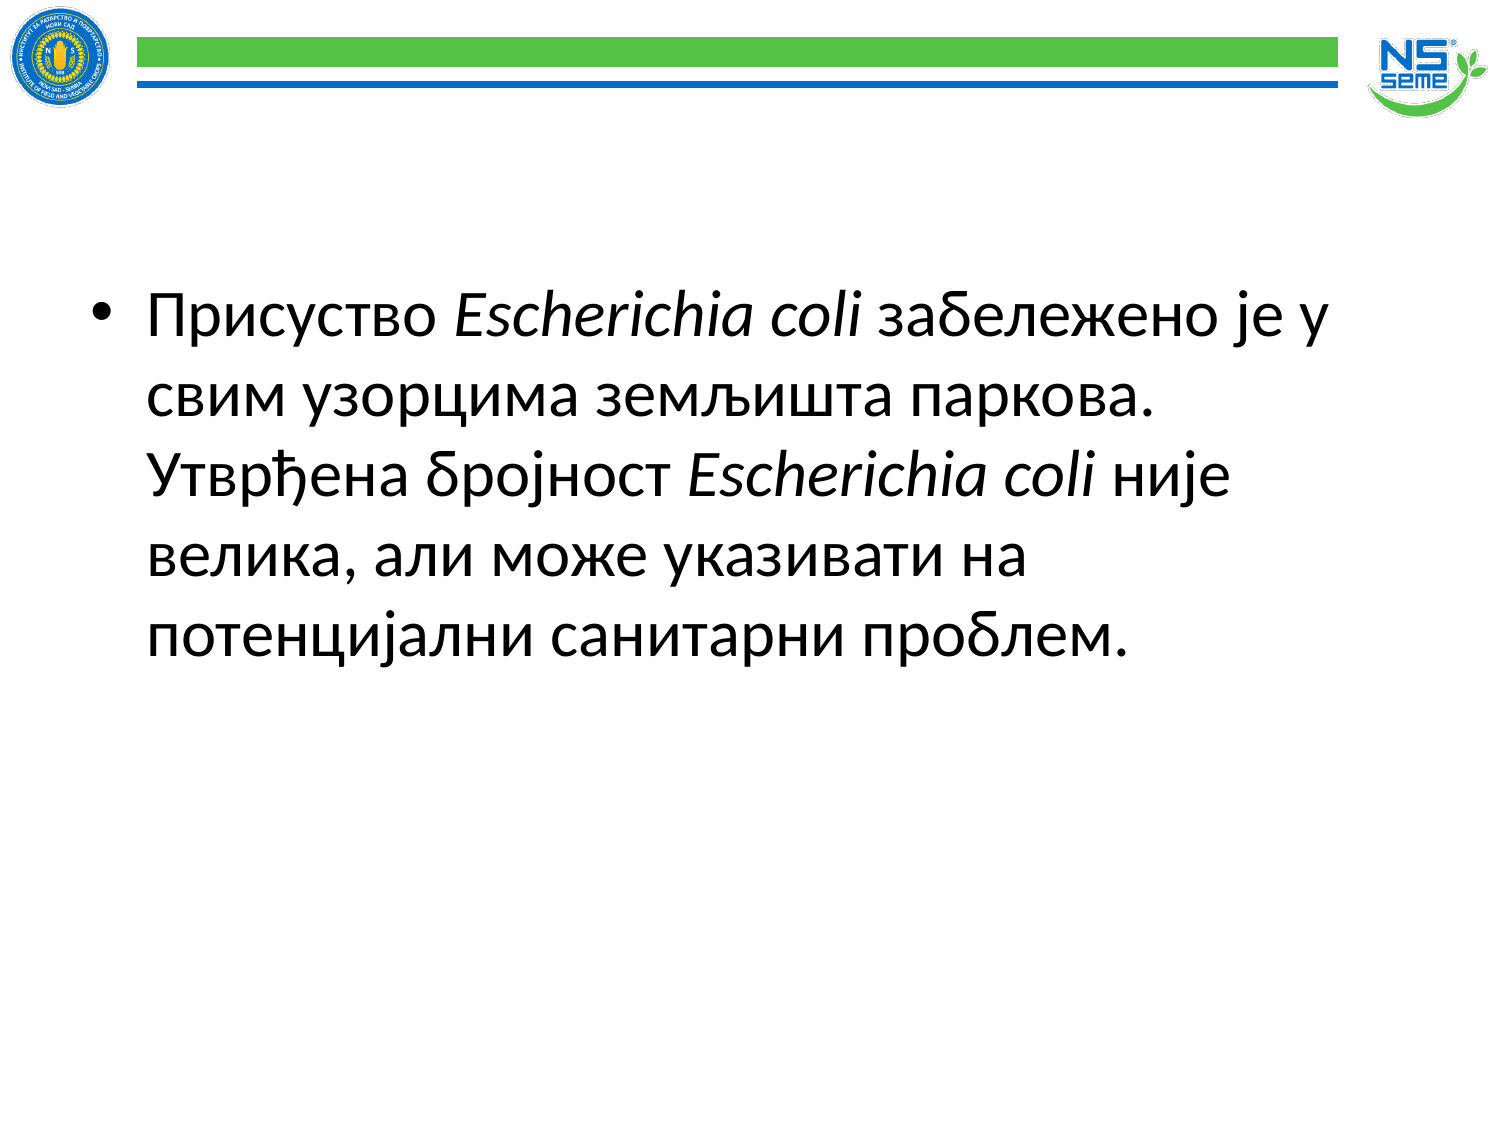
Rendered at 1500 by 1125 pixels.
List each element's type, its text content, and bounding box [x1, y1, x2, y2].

picture [0, 0, 125, 125]
picture [1350, 0, 1500, 150]
list Присуство Escherichia coli забележено је у свим узорцима земљишта паркова. Утврђена бројност Escherichia coli није велика, али може указивати на потенцијални санитарни проблем. [75, 262, 1425, 1005]
picture [137, 37, 1338, 88]
